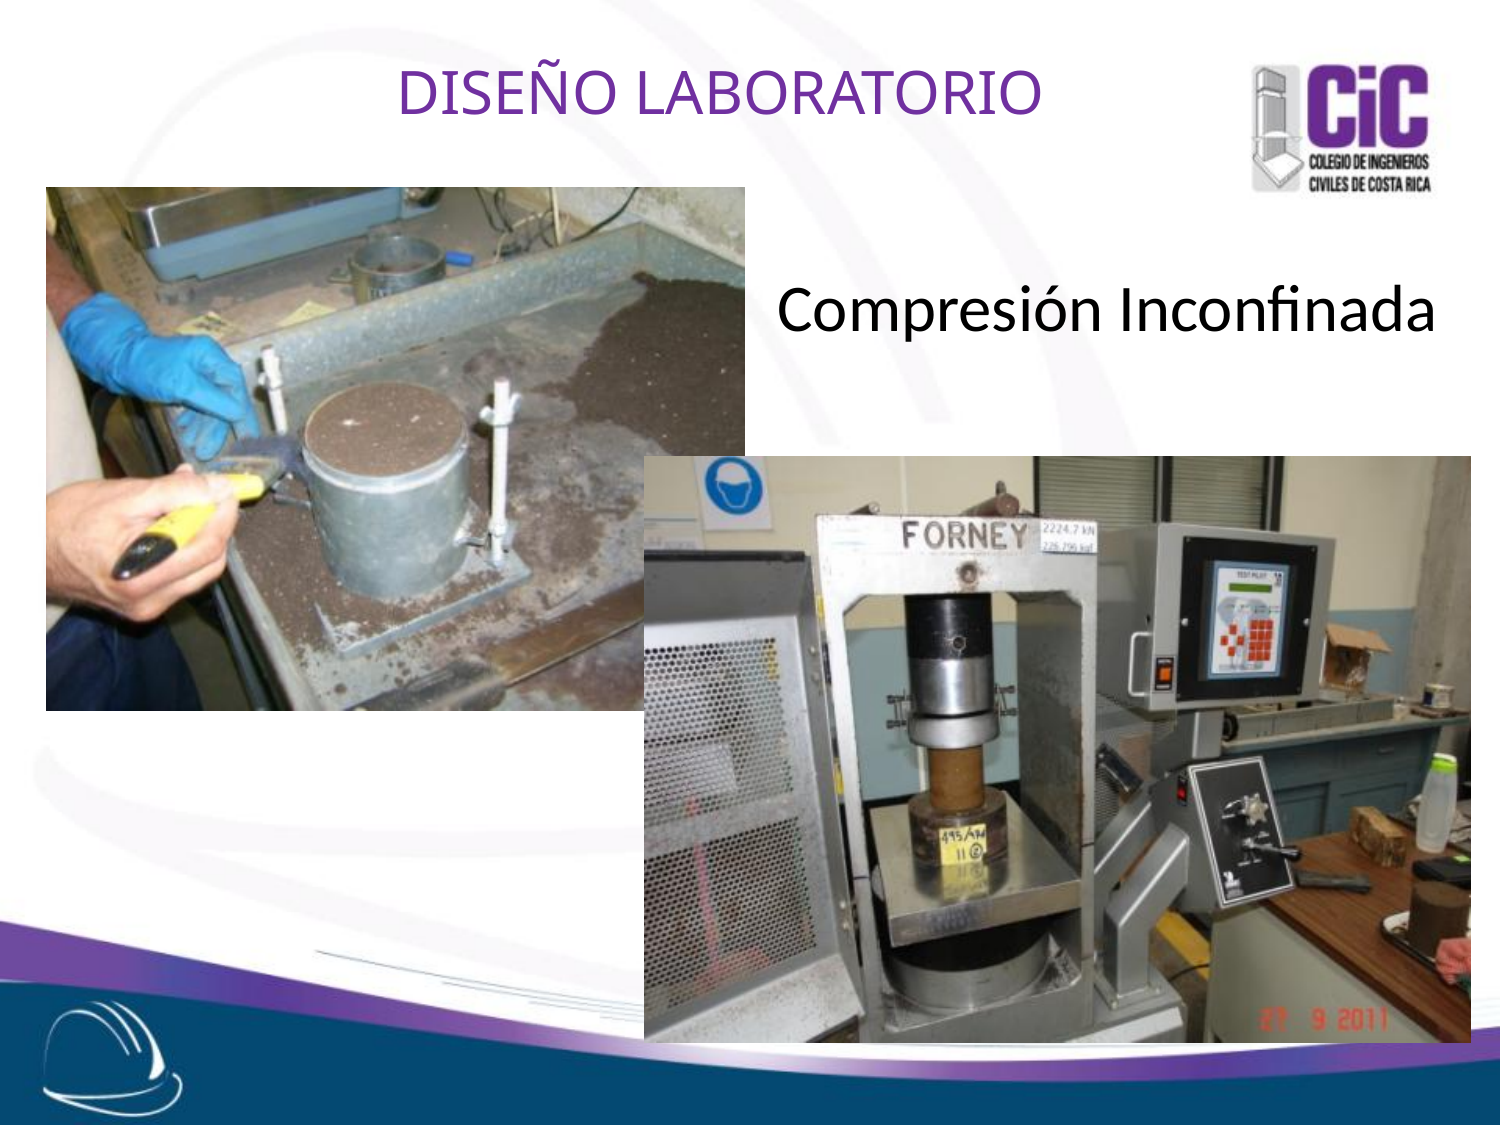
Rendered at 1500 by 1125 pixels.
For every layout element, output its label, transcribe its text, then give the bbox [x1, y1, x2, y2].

text_box Compresión Inconfinada [762, 257, 1453, 353]
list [46, 187, 746, 712]
picture [0, 0, 1500, 1125]
title DISEÑO LABORATORIO [164, 46, 1278, 135]
